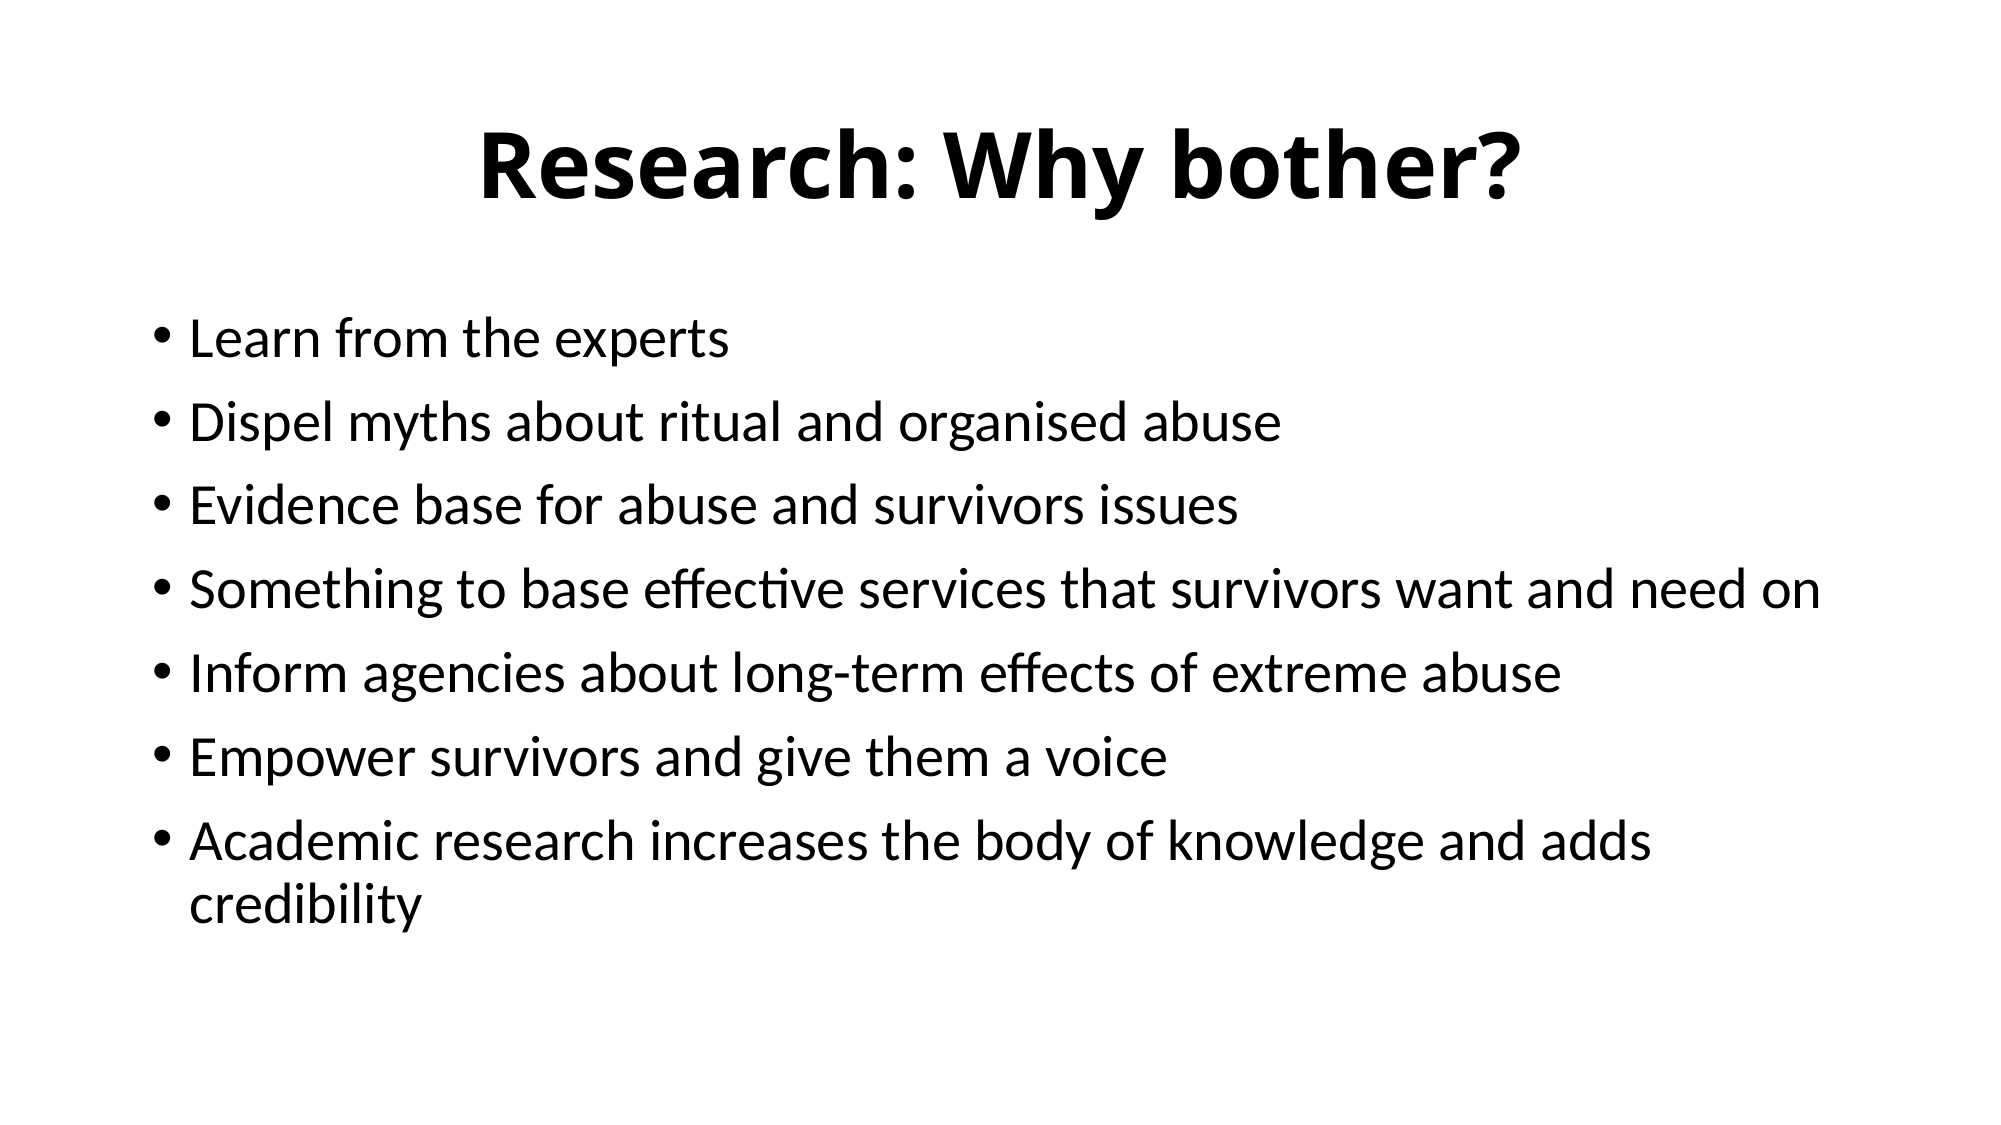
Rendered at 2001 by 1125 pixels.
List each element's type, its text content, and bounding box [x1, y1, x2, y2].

title Research: Why bother? [137, 59, 1863, 278]
list Learn from the experts Dispel myths about ritual and organised abuse Evidence base for abuse and survivors issues Something to base effective services that survivors want and need on Inform agencies about long-term effects of extreme abuse Empower survivors and give them a voice Academic research increases the body of knowledge and adds credibility [137, 299, 1863, 1014]
